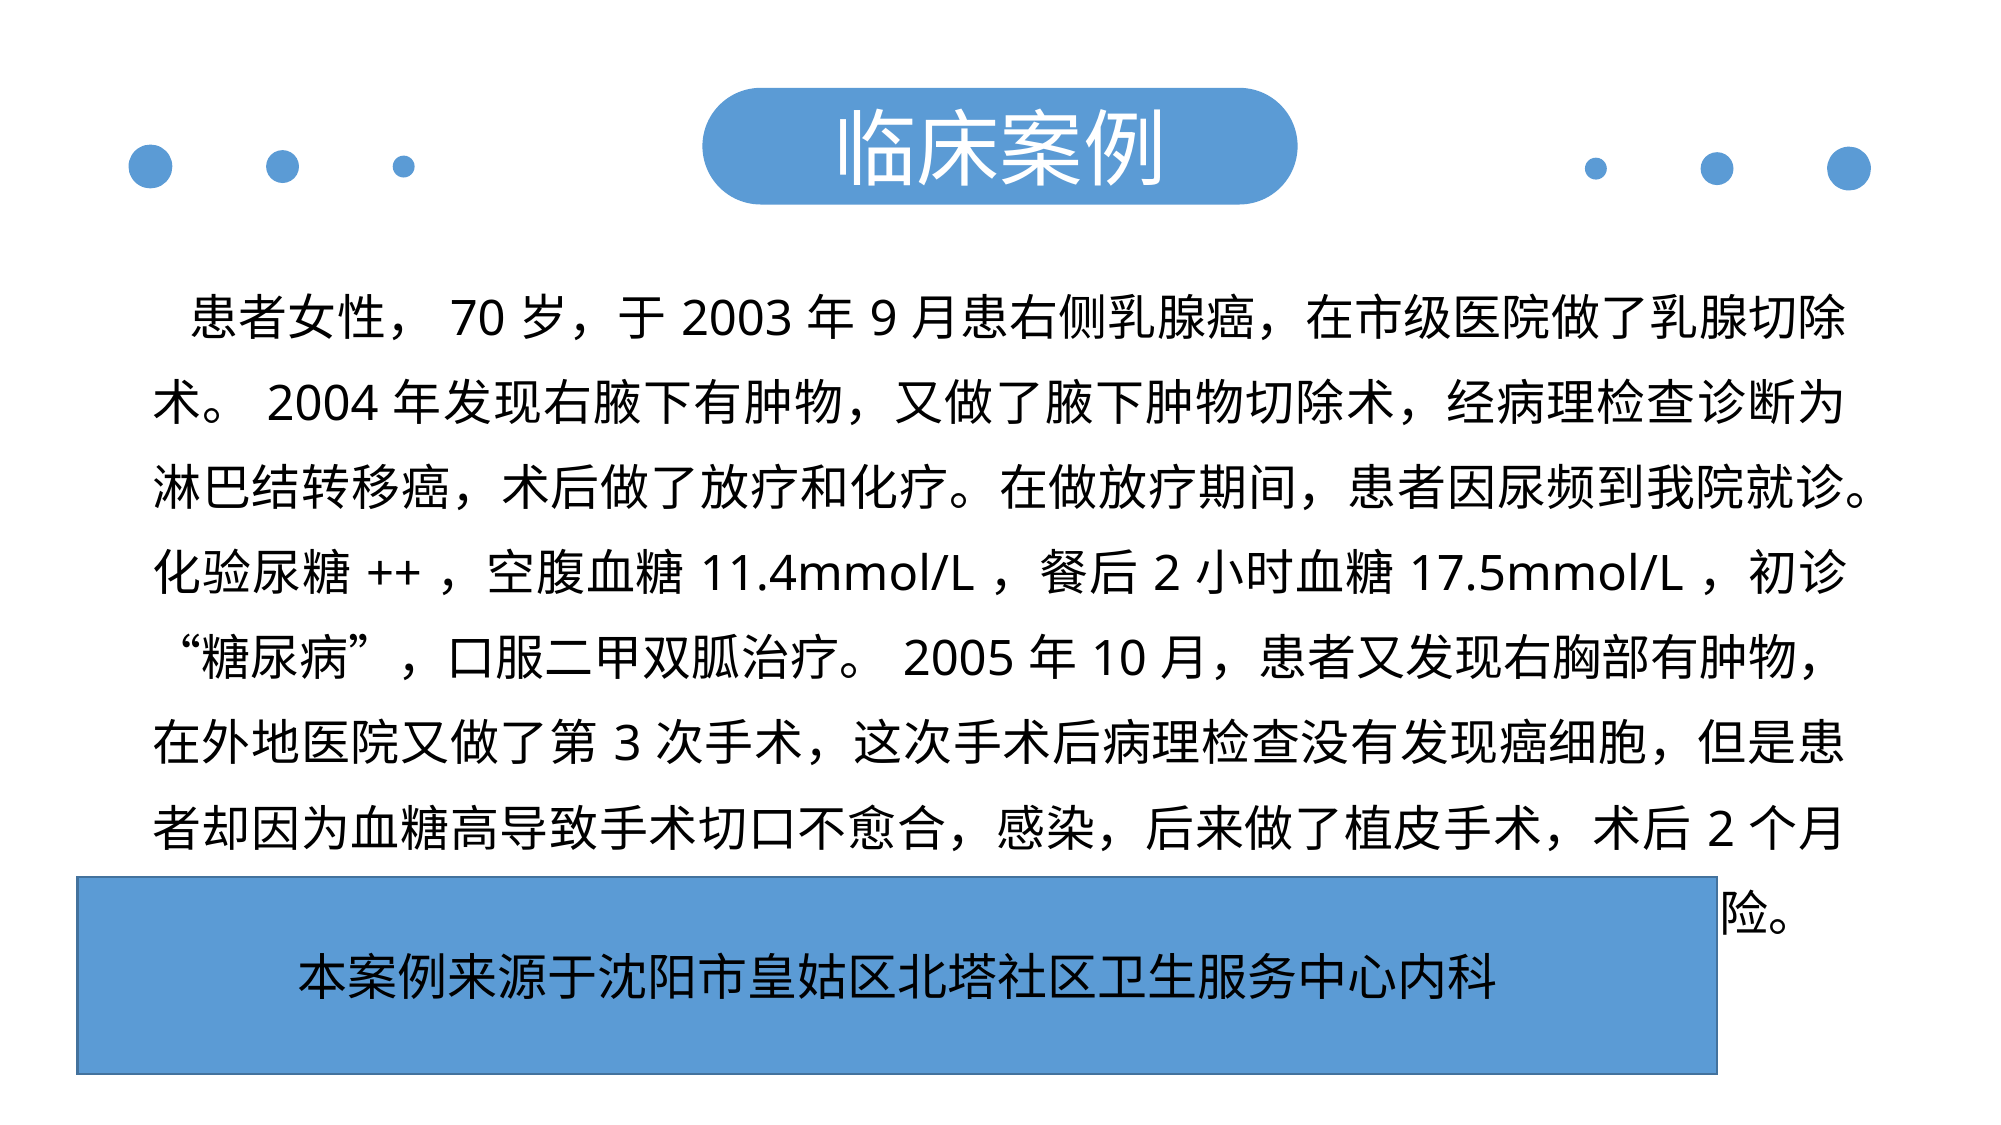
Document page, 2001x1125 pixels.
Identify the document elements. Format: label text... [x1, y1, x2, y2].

text_box 本案例来源于沈阳市皇姑区北塔社区卫生服务中心内科 [76, 876, 1718, 1075]
list 患者女性，70岁，于2003年9月患右侧乳腺癌，在市级医院做了乳腺切除术。2004年发现右腋下有肿物，又做了腋下肿物切除术，经病理检查诊断为淋巴结转移癌，术后做了放疗和化疗。在做放疗期间，患者因尿频到我院就诊。化验尿糖++，空腹血糖11.4mmol/L，餐后2小时血糖17.5mmol/L，初诊“糖尿病”，口服二甲双胍治疗。2005年10月，患者又发现右胸部有肿物，在外地医院又做了第3次手术，这次手术后病理检查没有发现癌细胞，但是患者却因为血糖高导致手术切口不愈合，感染，后来做了植皮手术，术后2个月伤口才慢慢治愈。术后患者进行强化胰岛素治疗，发现有发生低血糖的危险。 [137, 257, 1863, 971]
text_box 临床案例 [701, 86, 1299, 206]
